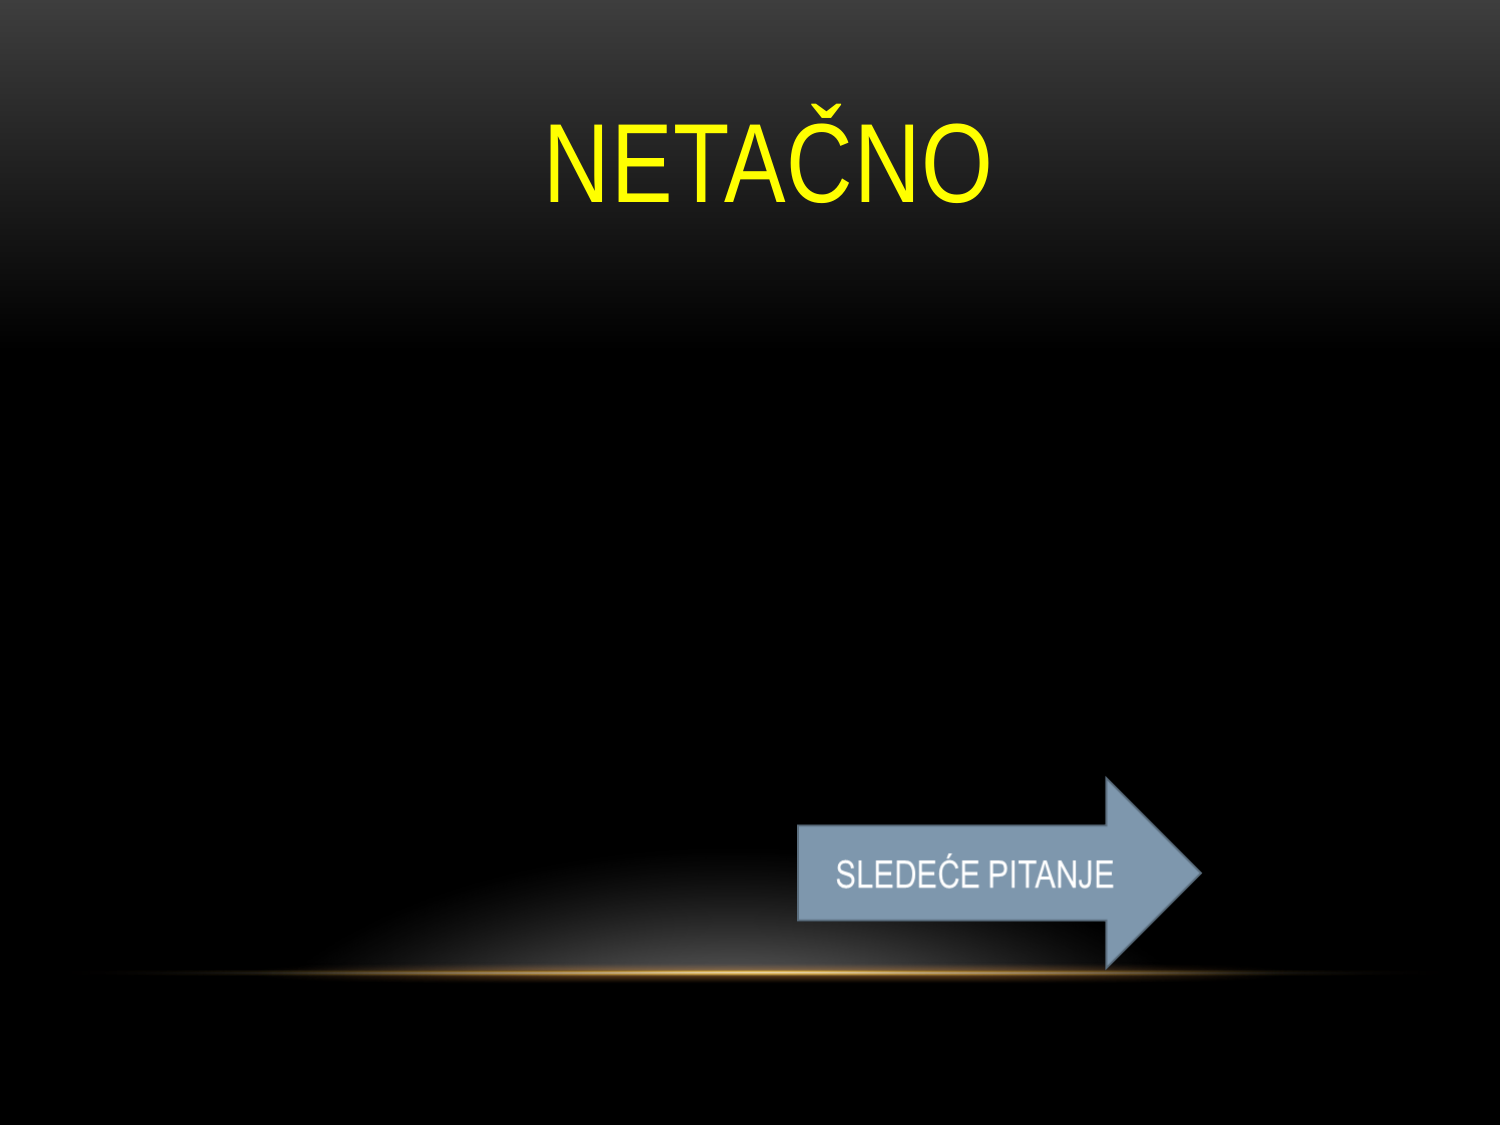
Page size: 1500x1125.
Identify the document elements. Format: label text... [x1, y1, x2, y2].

title NETAČNO [99, 45, 1400, 233]
picture [0, 0, 1500, 1125]
